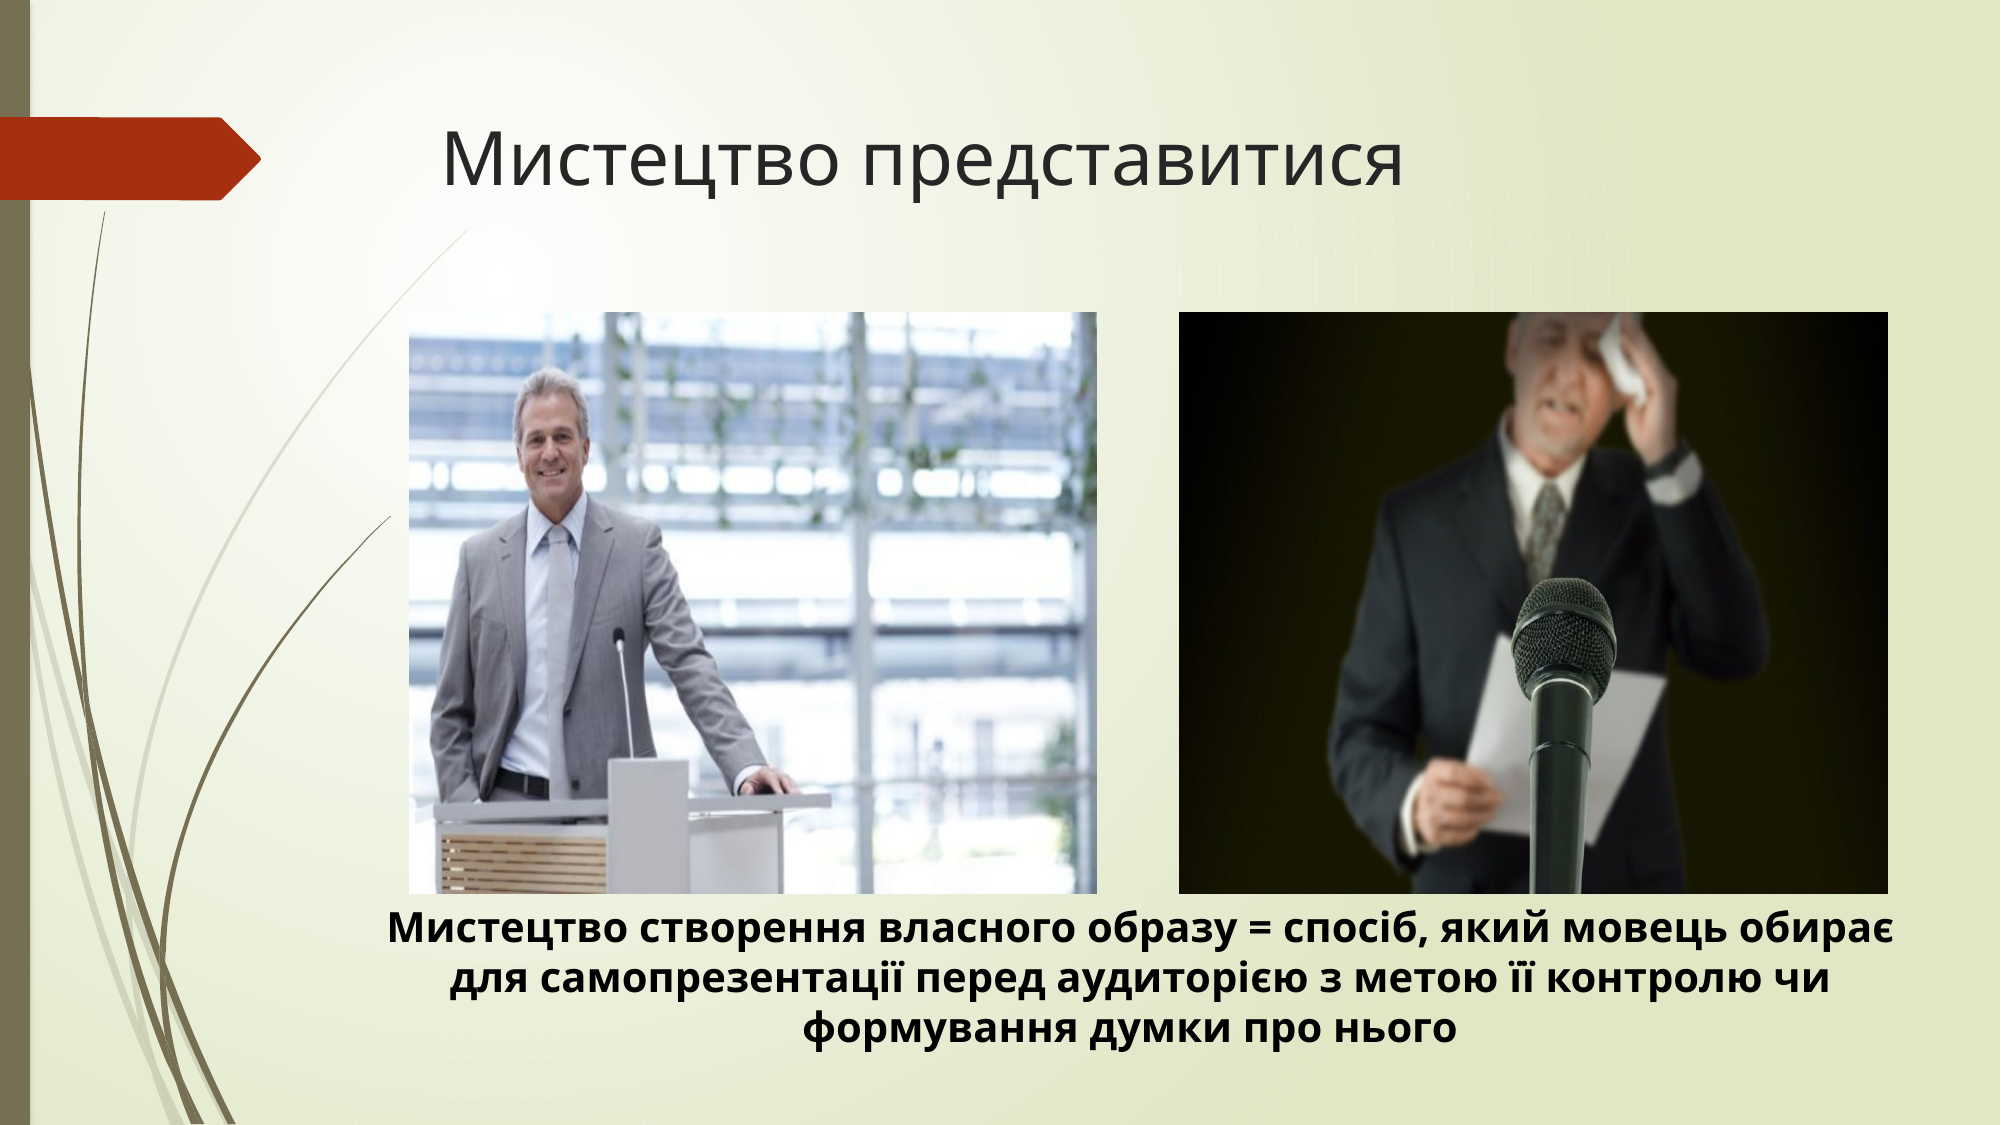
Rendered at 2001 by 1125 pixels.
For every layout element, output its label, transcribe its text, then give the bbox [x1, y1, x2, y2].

text_box Мистецтво створення власного образу = спосіб, який мовець обирає для самопрезентації перед аудиторією з метою її контролю чи формування думки про нього [364, 893, 1917, 1059]
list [408, 312, 1097, 894]
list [1179, 312, 1888, 894]
title Мистецтво представитися [425, 102, 1888, 313]
